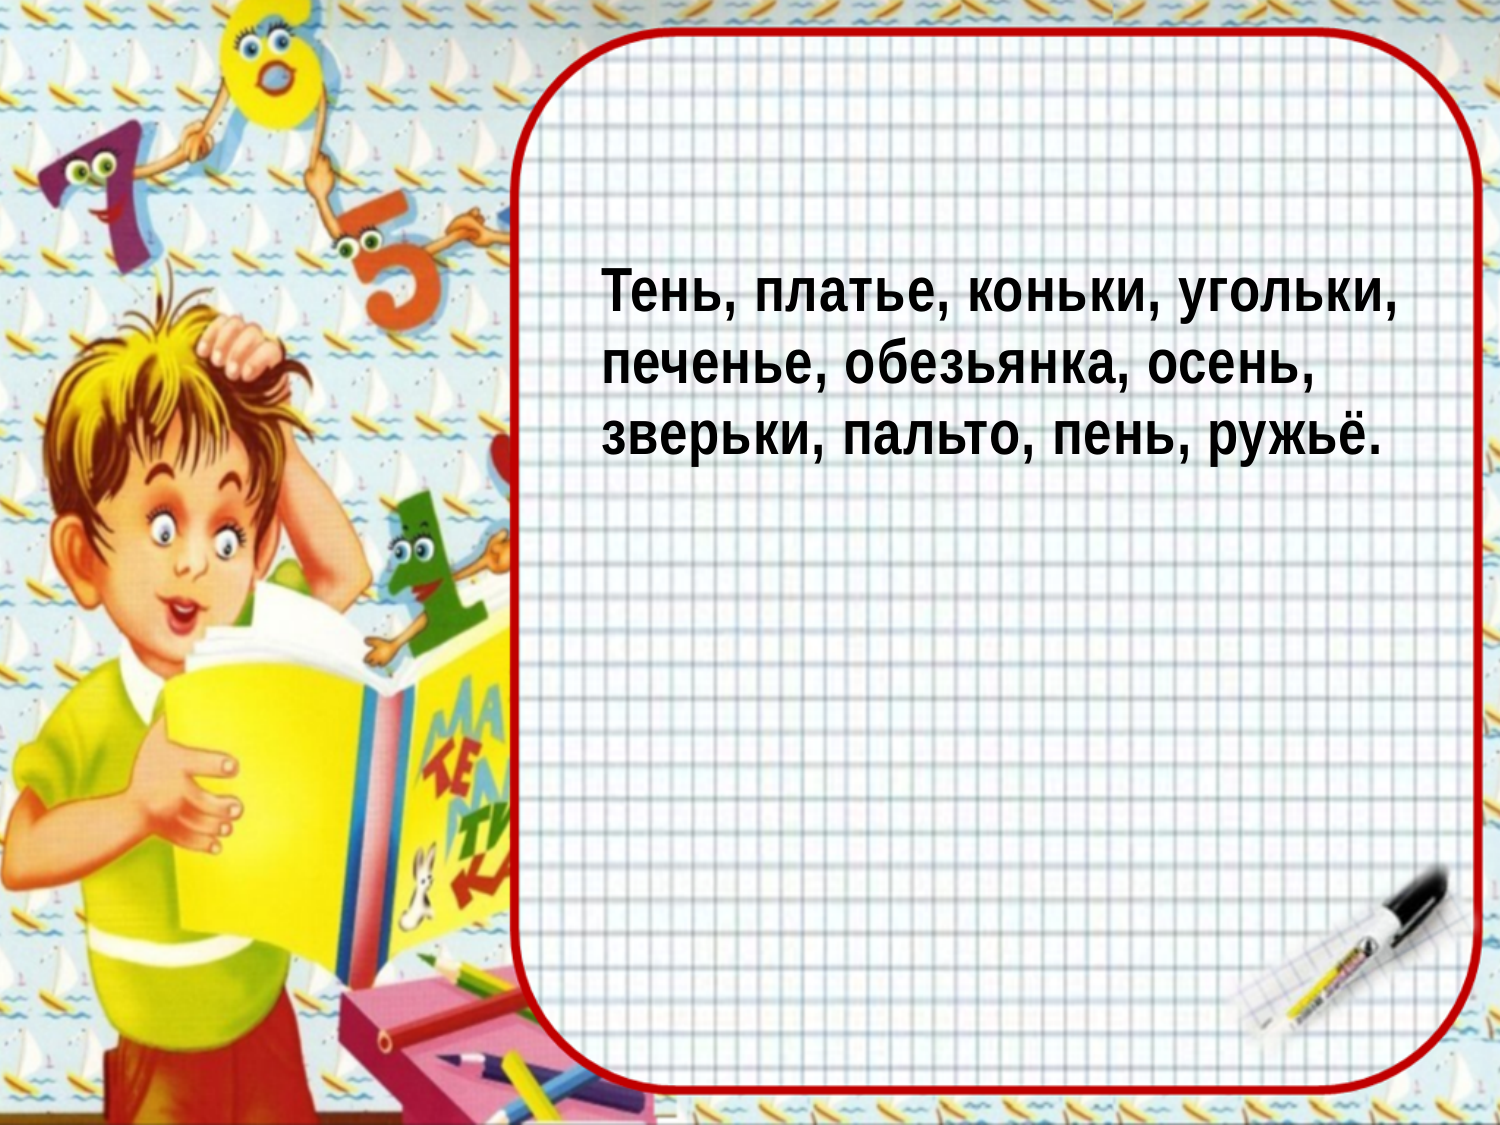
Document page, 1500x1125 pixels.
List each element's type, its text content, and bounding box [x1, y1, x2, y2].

title Тень, платье, коньки, угольки, печенье, обезьянка, осень, зверьки, пальто, пень, ружьё. [585, 246, 1423, 488]
picture [0, 0, 1500, 1125]
